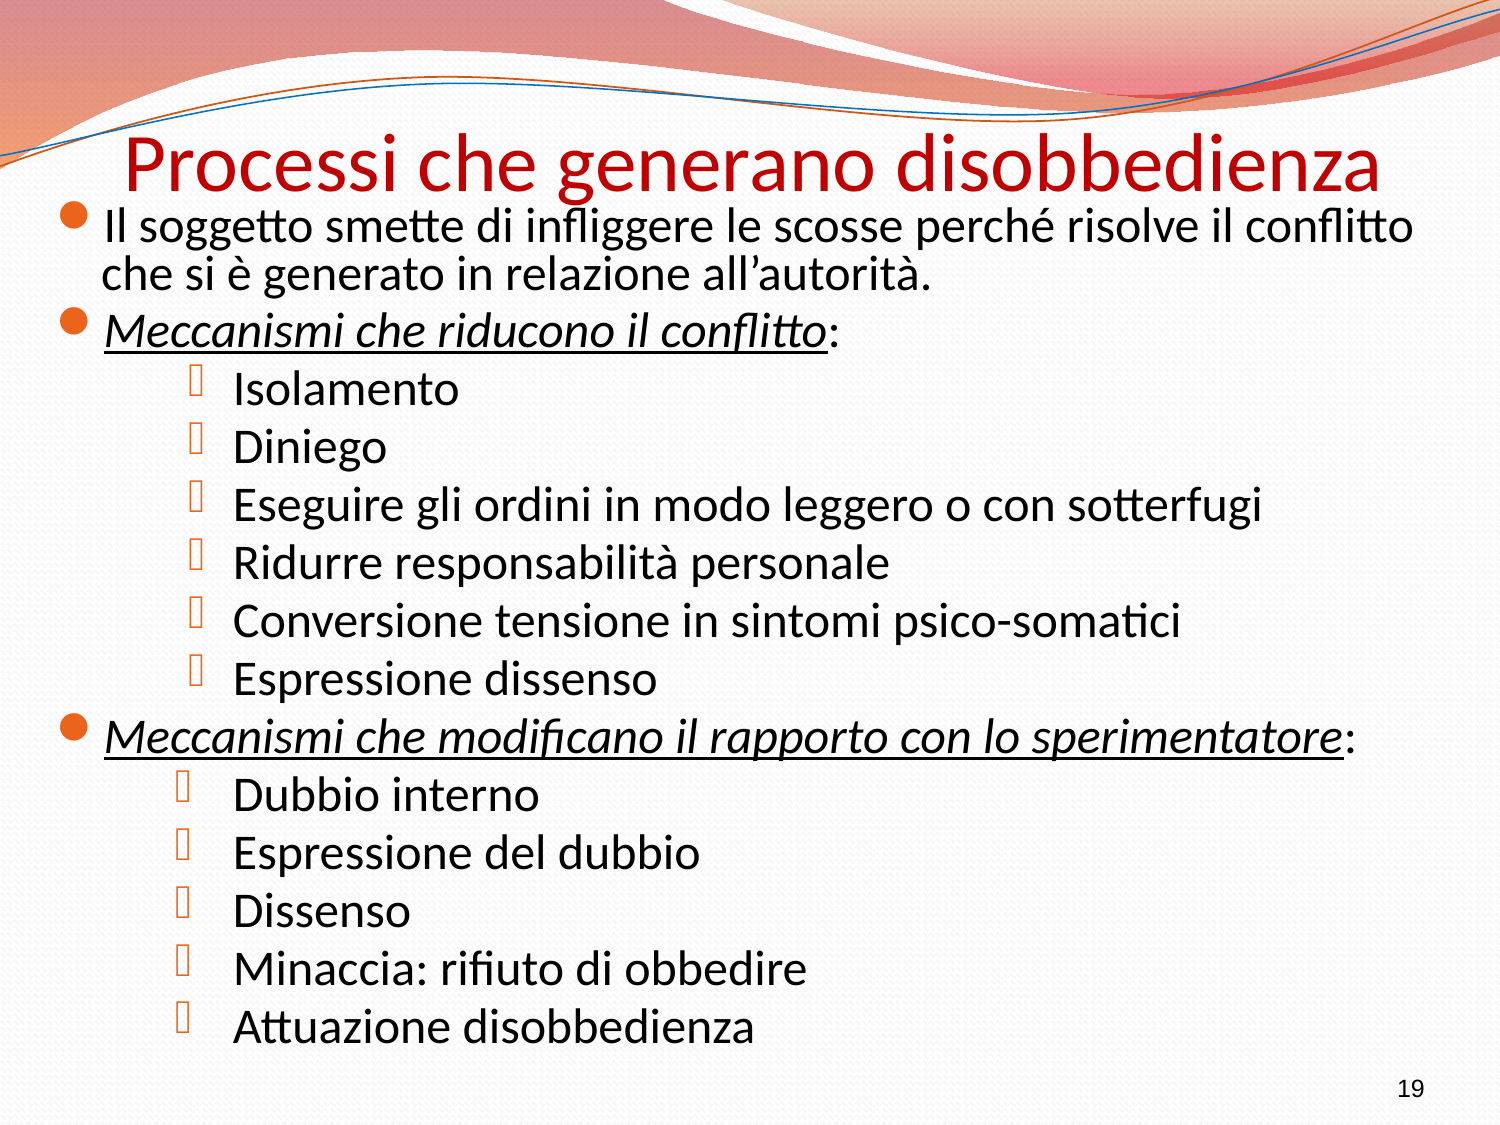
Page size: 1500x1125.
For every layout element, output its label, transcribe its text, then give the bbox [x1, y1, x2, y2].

list Il soggetto smette di infliggere le scosse perché risolve il conflitto che si è generato in relazione all’autorità. Meccanismi che riducono il conflitto: Isolamento Diniego Eseguire gli ordini in modo leggero o con sotterfugi Ridurre responsabilità personale Conversione tensione in sintomi psico-somatici Espressione dissenso Meccanismi che modificano il rapporto con lo sperimentatore: Dubbio interno Espressione del dubbio Dissenso Minaccia: rifiuto di obbedire Attuazione disobbedienza [41, 196, 1454, 1066]
title Processi che generano disobbedienza [41, 125, 1467, 209]
slide_number 19 [1299, 1042, 1425, 1103]
